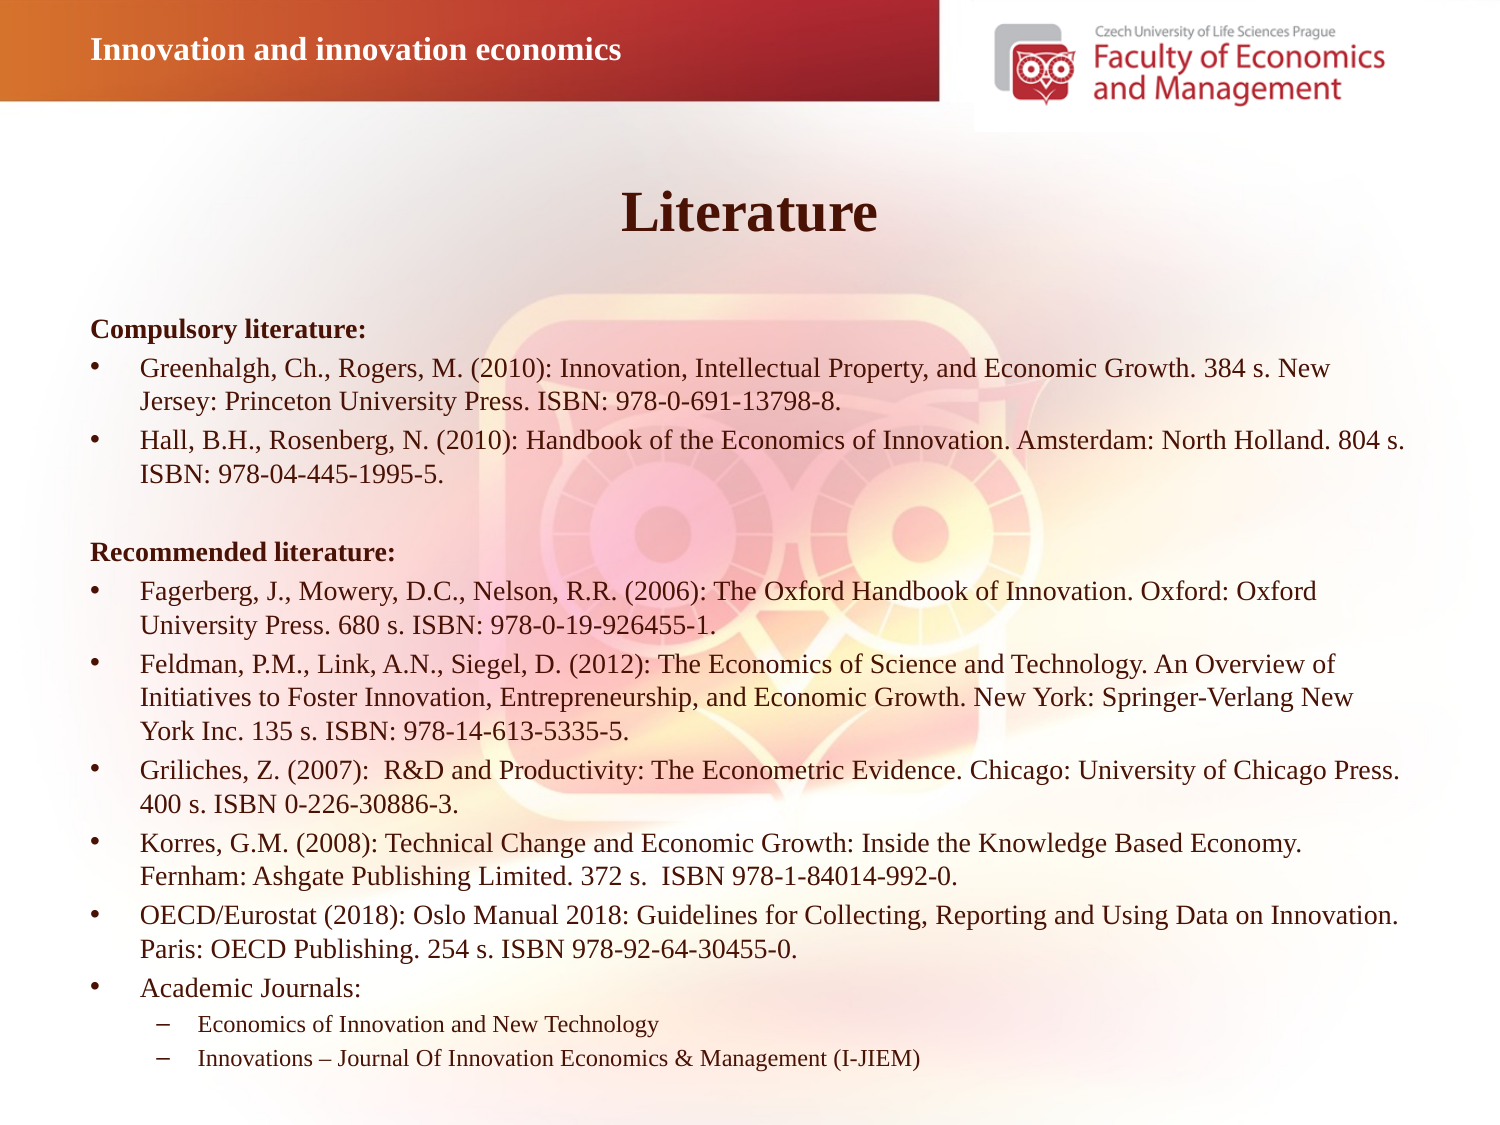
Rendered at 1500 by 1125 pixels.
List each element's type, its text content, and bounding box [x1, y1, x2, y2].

picture [0, 0, 1500, 1125]
list Innovation and innovation economics [75, 19, 890, 74]
list Compulsory literature: Greenhalgh, Ch., Rogers, M. (2010): Innovation, Intellectual Property, and Economic Growth. 384 s. New Jersey: Princeton University Press. ISBN: 978-0-691-13798-8. Hall, B.H., Rosenberg, N. (2010): Handbook of the Economics of Innovation. Amsterdam: North Holland. 804 s. ISBN: 978-04-445-1995-5. Recommended literature: Fagerberg, J., Mowery, D.C., Nelson, R.R. (2006): The Oxford Handbook of Innovation. Oxford: Oxford University Press. 680 s. ISBN: 978-0-19-926455-1. Feldman, P.M., Link, A.N., Siegel, D. (2012): The Economics of Science and Technology. An Overview of Initiatives to Foster Innovation, Entrepreneurship, and Economic Growth. New York: Springer-Verlang New York Inc. 135 s. ISBN: 978-14-613-5335-5. Griliches, Z. (2007): R&D and Productivity: The Econometric Evidence. Chicago: University of Chicago Press. 400 s. ISBN 0-226-30886-3. Korres, G.M. (2008): Technical Change and Economic Growth: Inside the Knowledge Based Economy. Fernham: Ashgate Publishing Limited. 372 s. ISBN 978-1-84014-992-0. OECD/Eurostat (2018): Oslo Manual 2018: Guidelines for Collecting, Reporting and Using Data on Innovation. Paris: OECD Publishing. 254 s. ISBN 978-92-64-30455-0. Academic Journals: Economics of Innovation and New Technology Innovations – Journal Of Innovation Economics & Management (I-JIEM) [75, 302, 1425, 1094]
title Literature [75, 149, 1425, 268]
